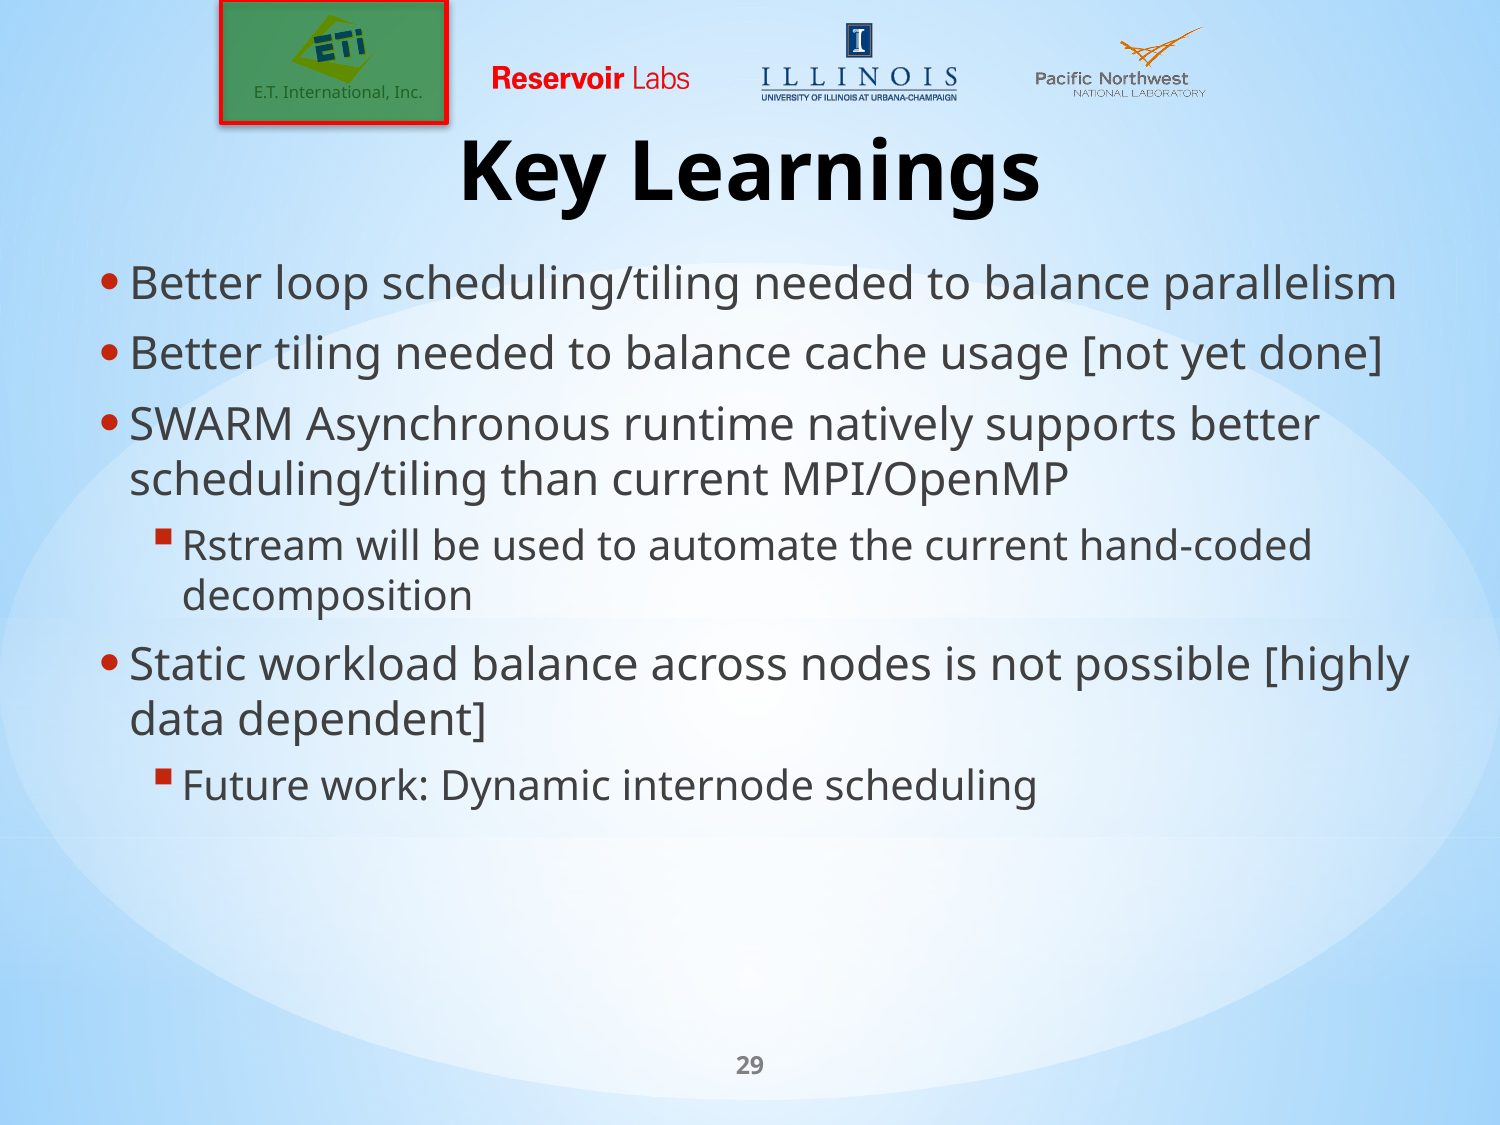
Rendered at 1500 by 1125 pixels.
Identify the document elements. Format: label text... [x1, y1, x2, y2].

slide_number 29 [702, 1036, 798, 1097]
text_box [220, 0, 447, 124]
picture [761, 23, 957, 101]
picture [1011, 1, 1231, 108]
list Better loop scheduling/tiling needed to balance parallelism Better tiling needed to balance cache usage [not yet done] SWARM Asynchronous runtime natively supports better scheduling/tiling than current MPI/OpenMP Rstream will be used to automate the current hand-coded decomposition Static workload balance across nodes is not possible [highly data dependent] Future work: Dynamic internode scheduling [76, 246, 1427, 998]
title Key Learnings [74, 108, 1425, 226]
picture [493, 66, 689, 89]
